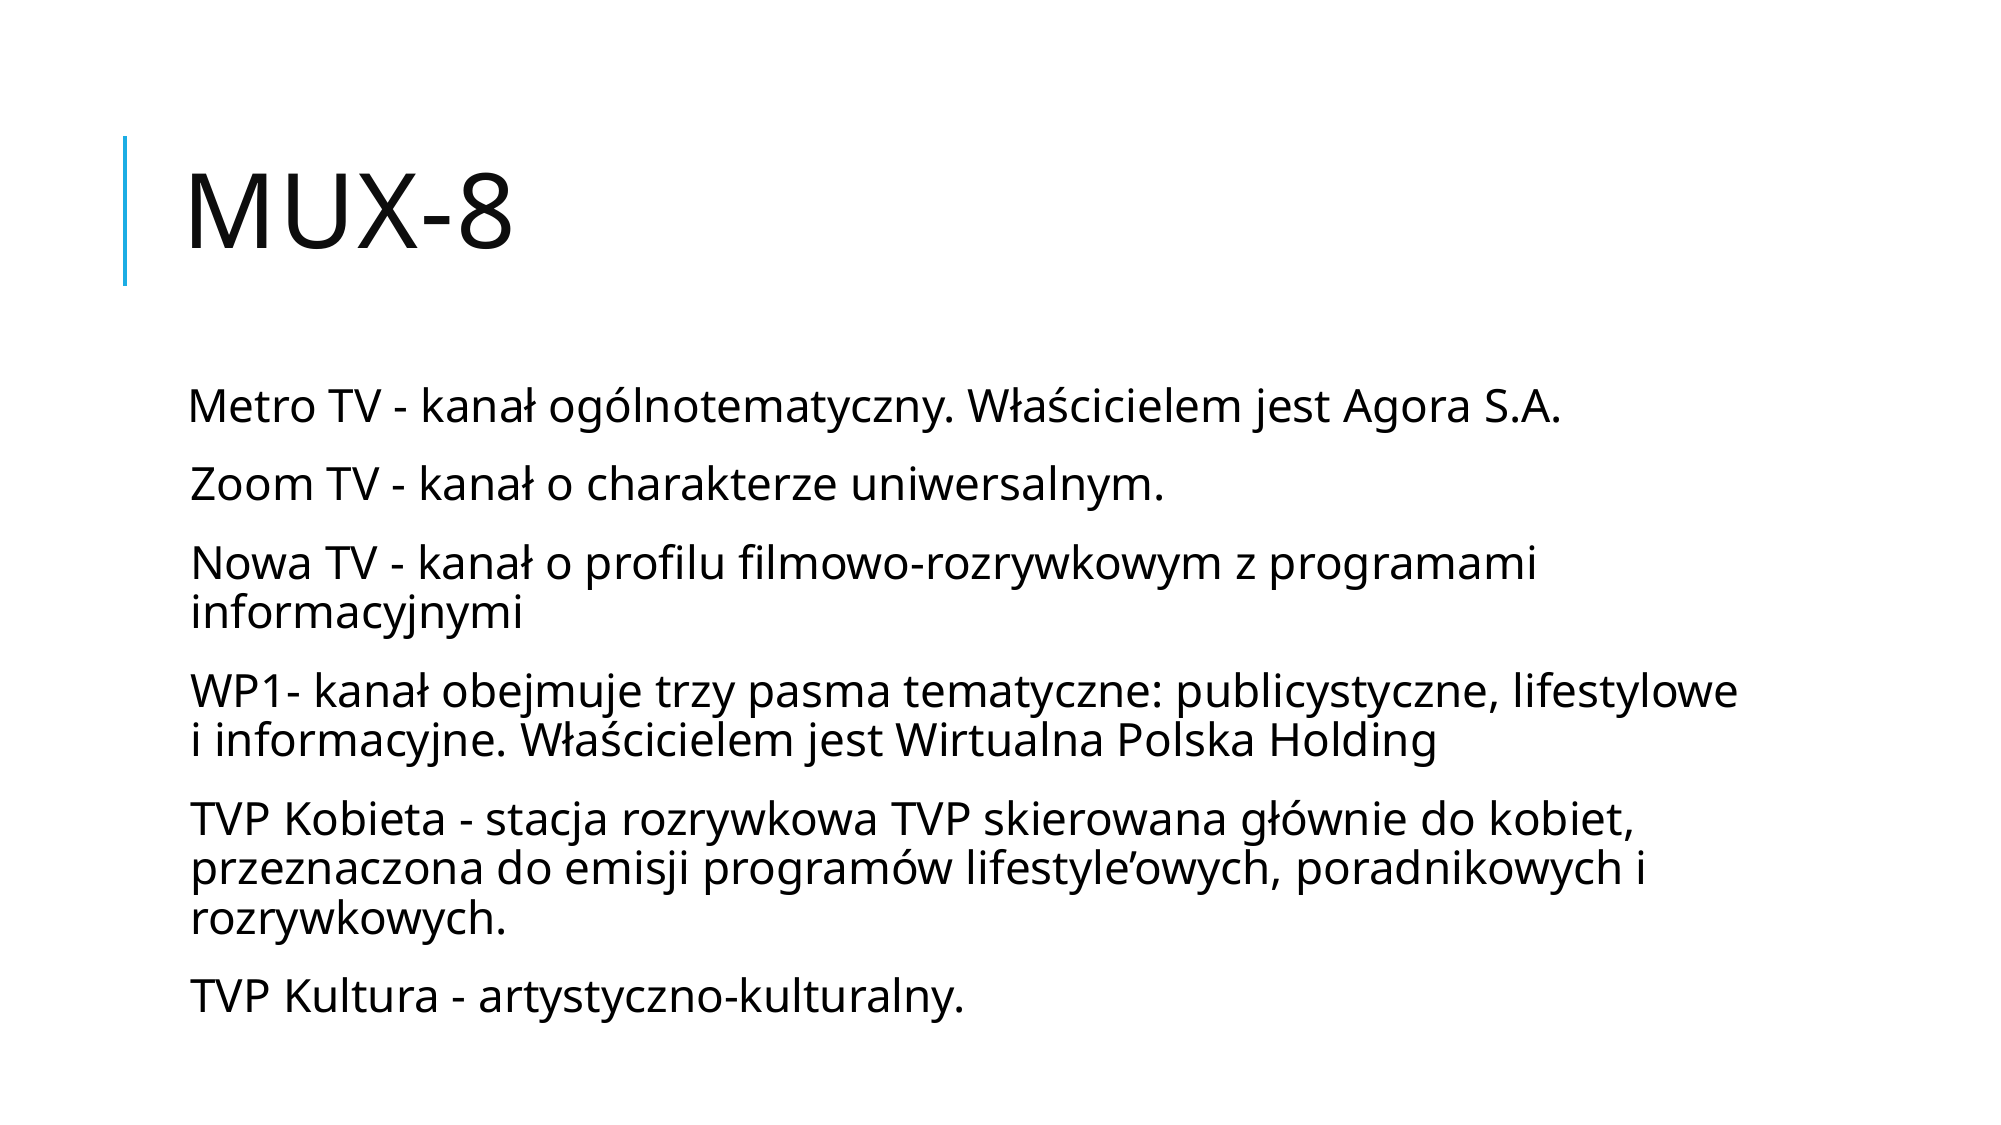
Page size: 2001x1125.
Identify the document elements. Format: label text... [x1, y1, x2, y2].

list Metro TV - kanał ogólnotematyczny. Właścicielem jest Agora S.A. Zoom TV - kanał o charakterze uniwersalnym. Nowa TV - kanał o profilu filmowo-rozrywkowym z programami informacyjnymi WP1- kanał obejmuje trzy pasma tematyczne: publicystyczne, lifestylowe i informacyjne. Właścicielem jest Wirtualna Polska Holding TVP Kobieta - stacja rozrywkowa TVP skierowana głównie do kobiet, przeznaczona do emisji programów lifestyle’owych, poradnikowych i rozrywkowych. TVP Kultura - artystyczno-kulturalny. [168, 375, 1763, 1035]
title Mux-8 [168, 96, 1763, 342]
